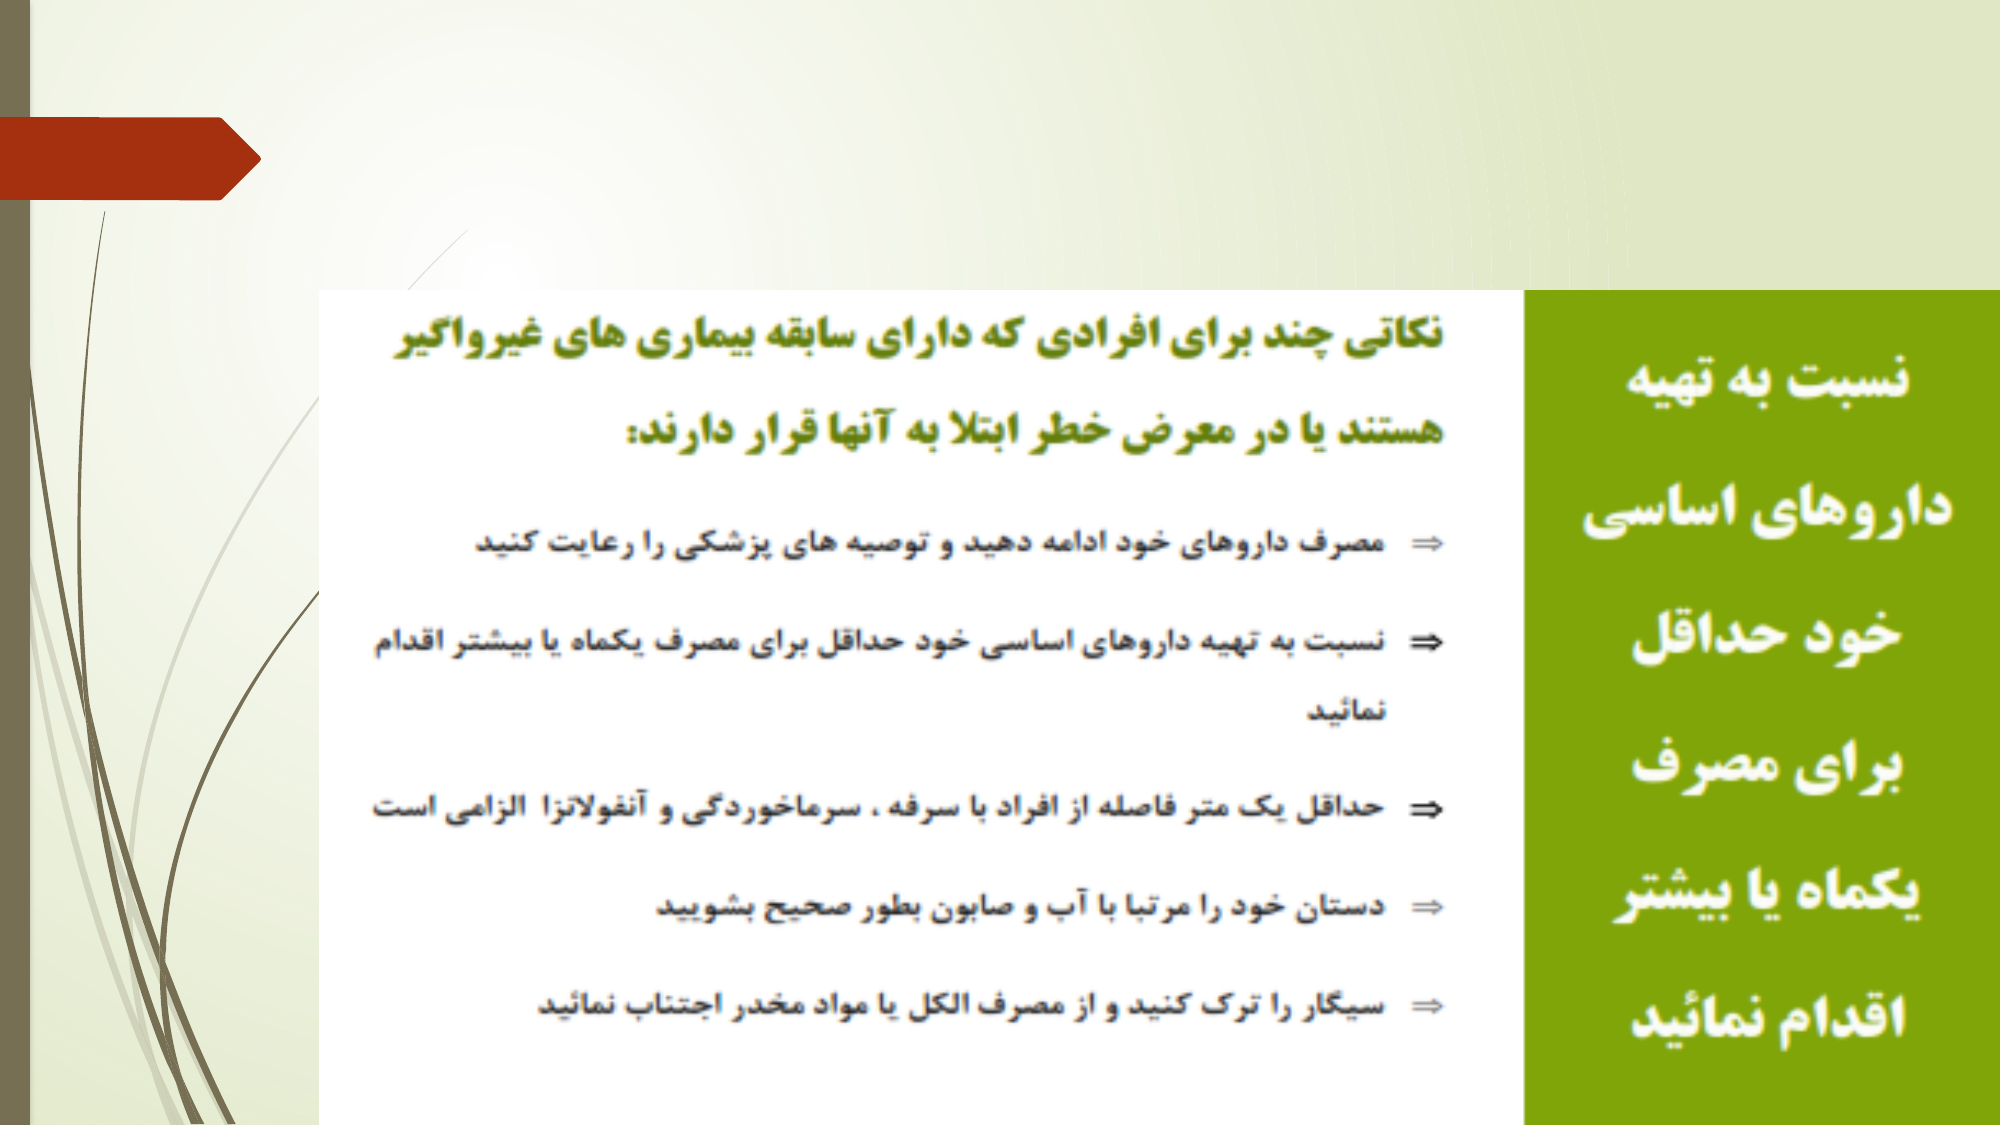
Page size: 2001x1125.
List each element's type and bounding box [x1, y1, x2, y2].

picture [319, 289, 2000, 1125]
